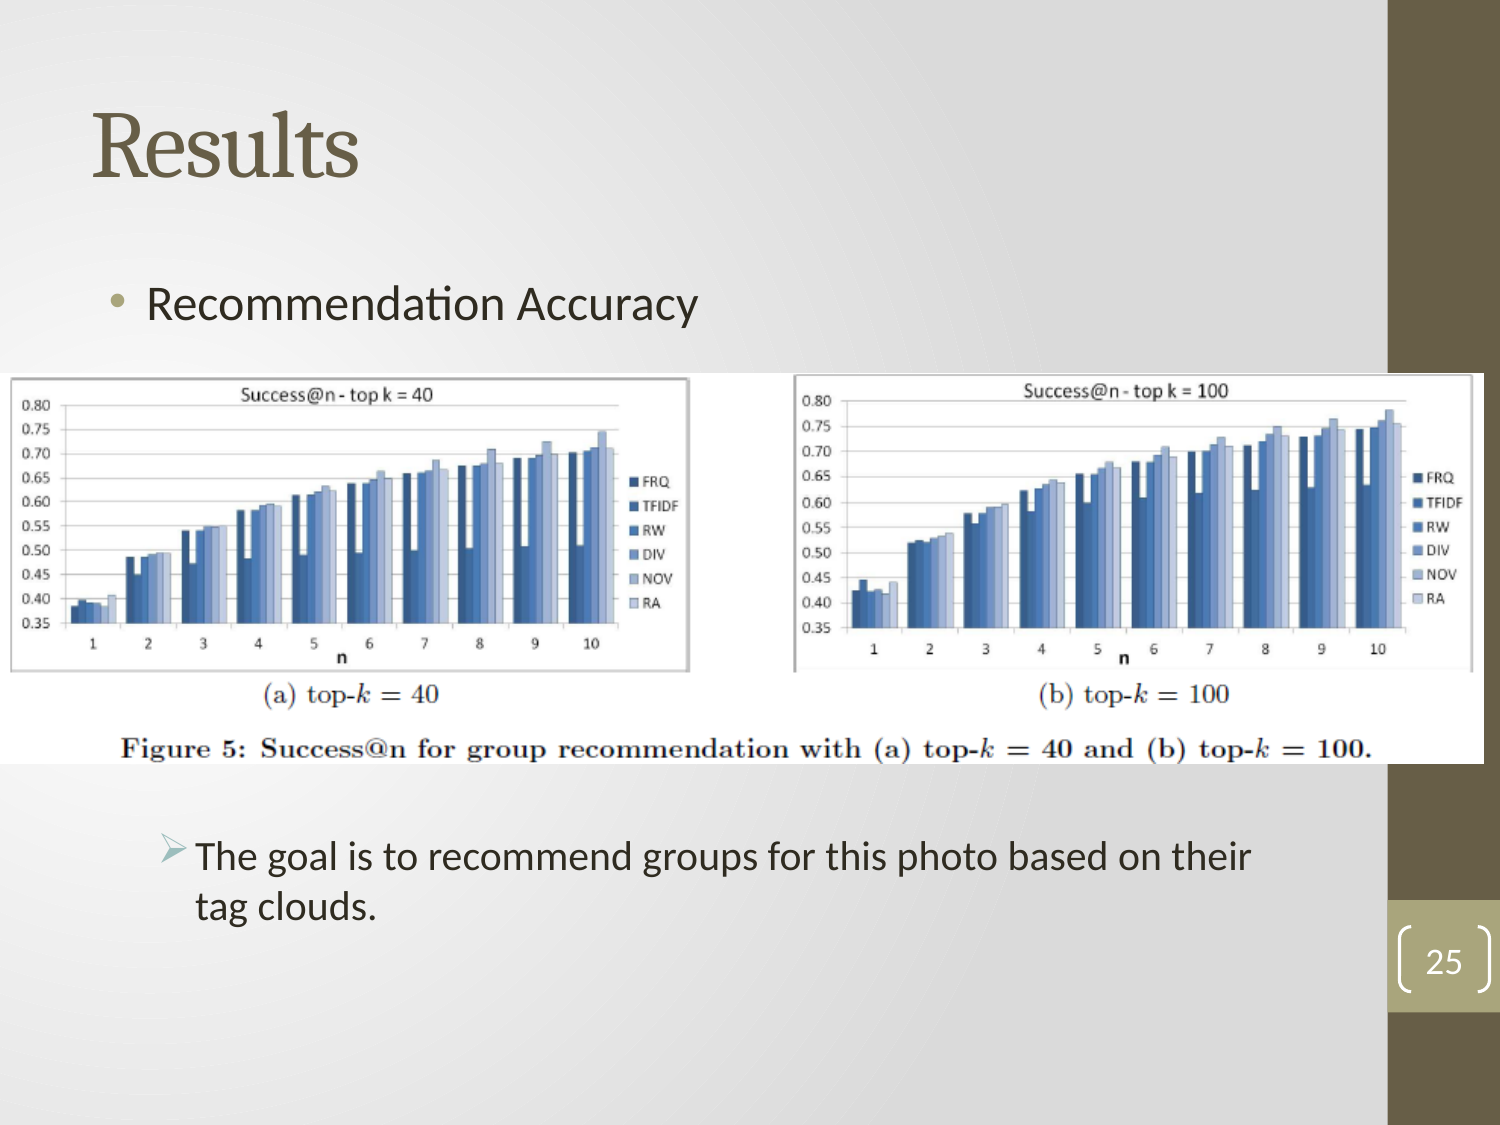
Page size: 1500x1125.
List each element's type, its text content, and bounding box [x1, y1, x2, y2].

title Results [75, 45, 1325, 233]
list Recommendation Accuracy The goal is to recommend groups for this photo based on their tag clouds. [75, 769, 1325, 1050]
slide_number 25 [1397, 925, 1492, 994]
list Recommendation Accuracy The goal is to recommend groups for this photo based on their tag clouds. [75, 262, 1325, 366]
picture [0, 372, 1484, 764]
